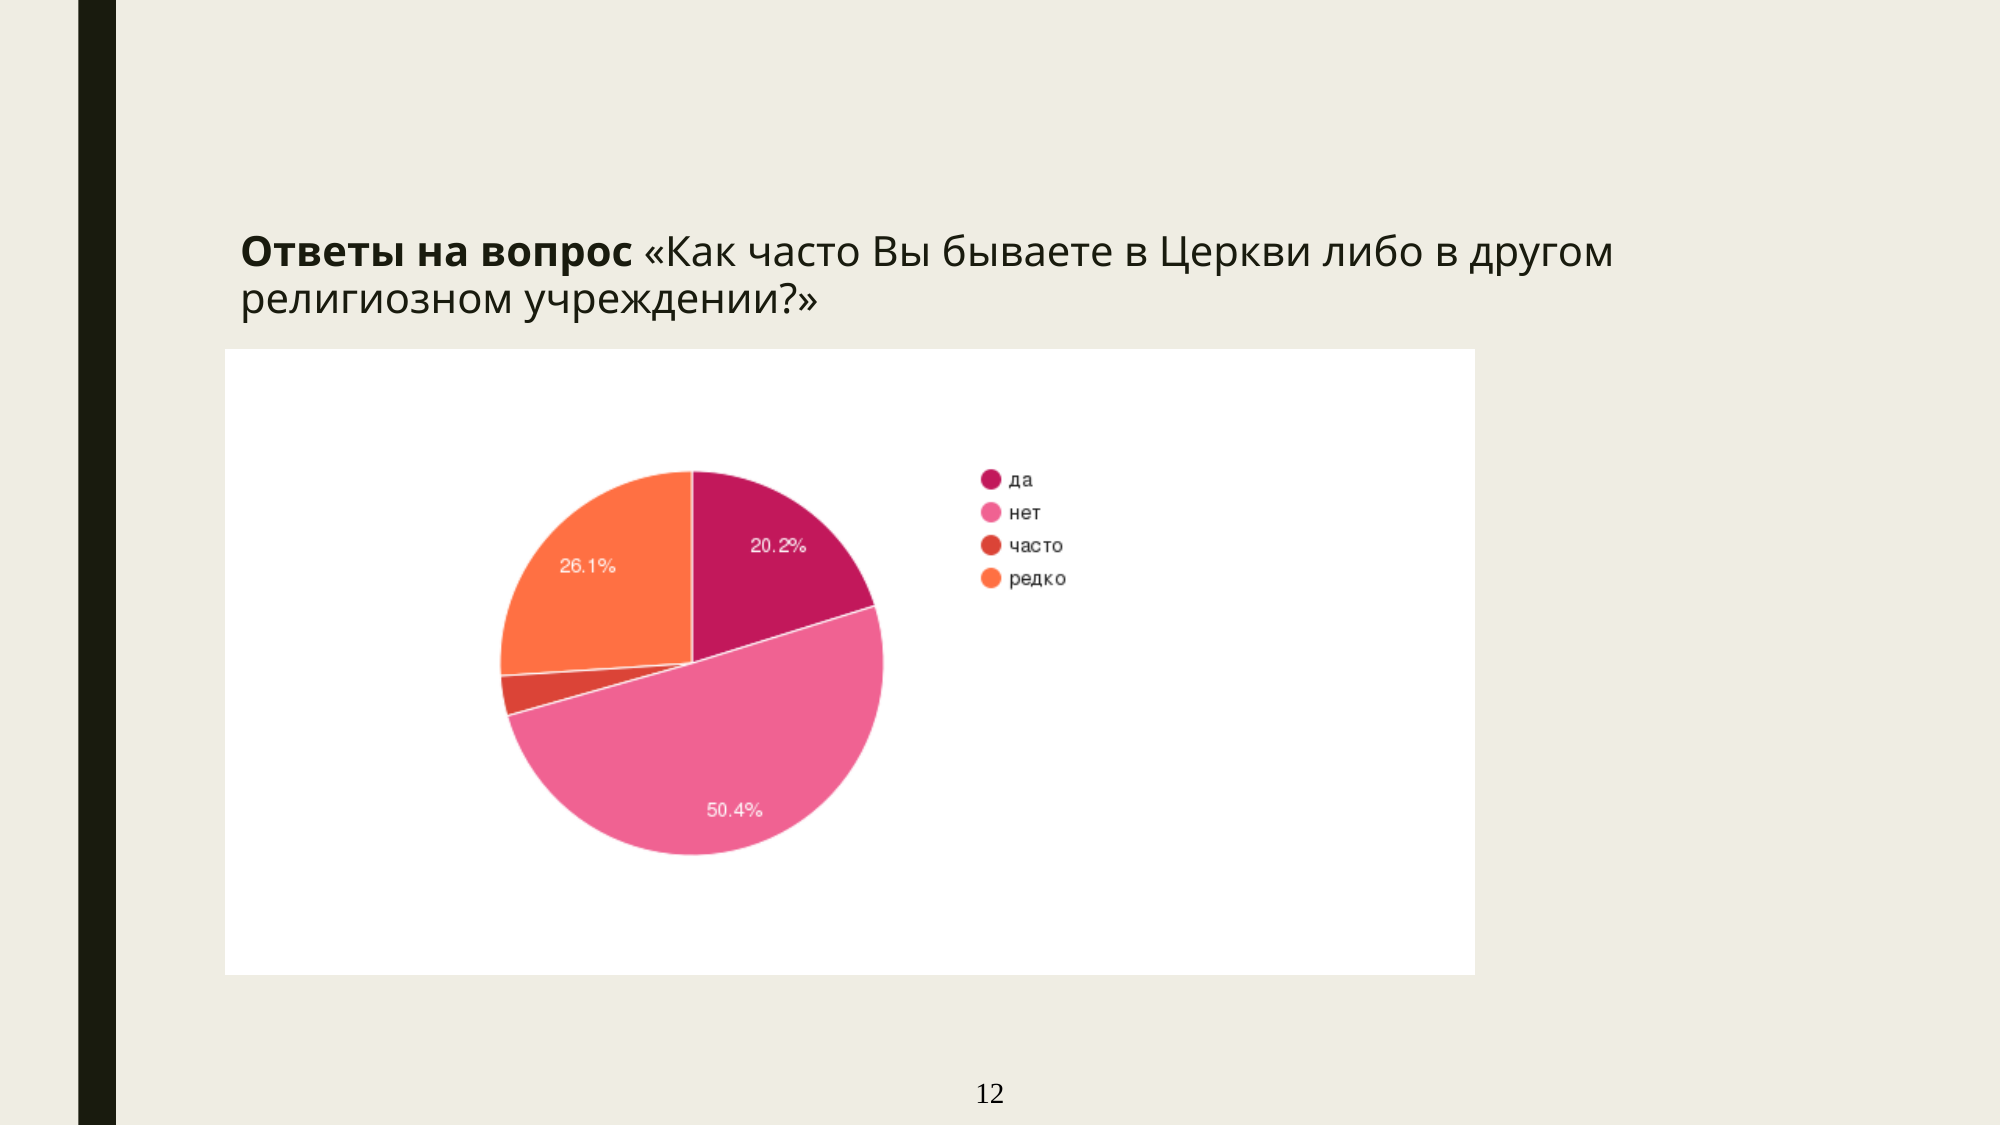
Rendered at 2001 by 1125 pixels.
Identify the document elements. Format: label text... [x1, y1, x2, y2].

footer 12 [474, 1058, 1505, 1125]
list Ответы на вопрос «Как часто Вы бываете в Церкви либо в другом религиозном учреждении?» [225, 221, 1800, 963]
picture [224, 349, 1475, 975]
